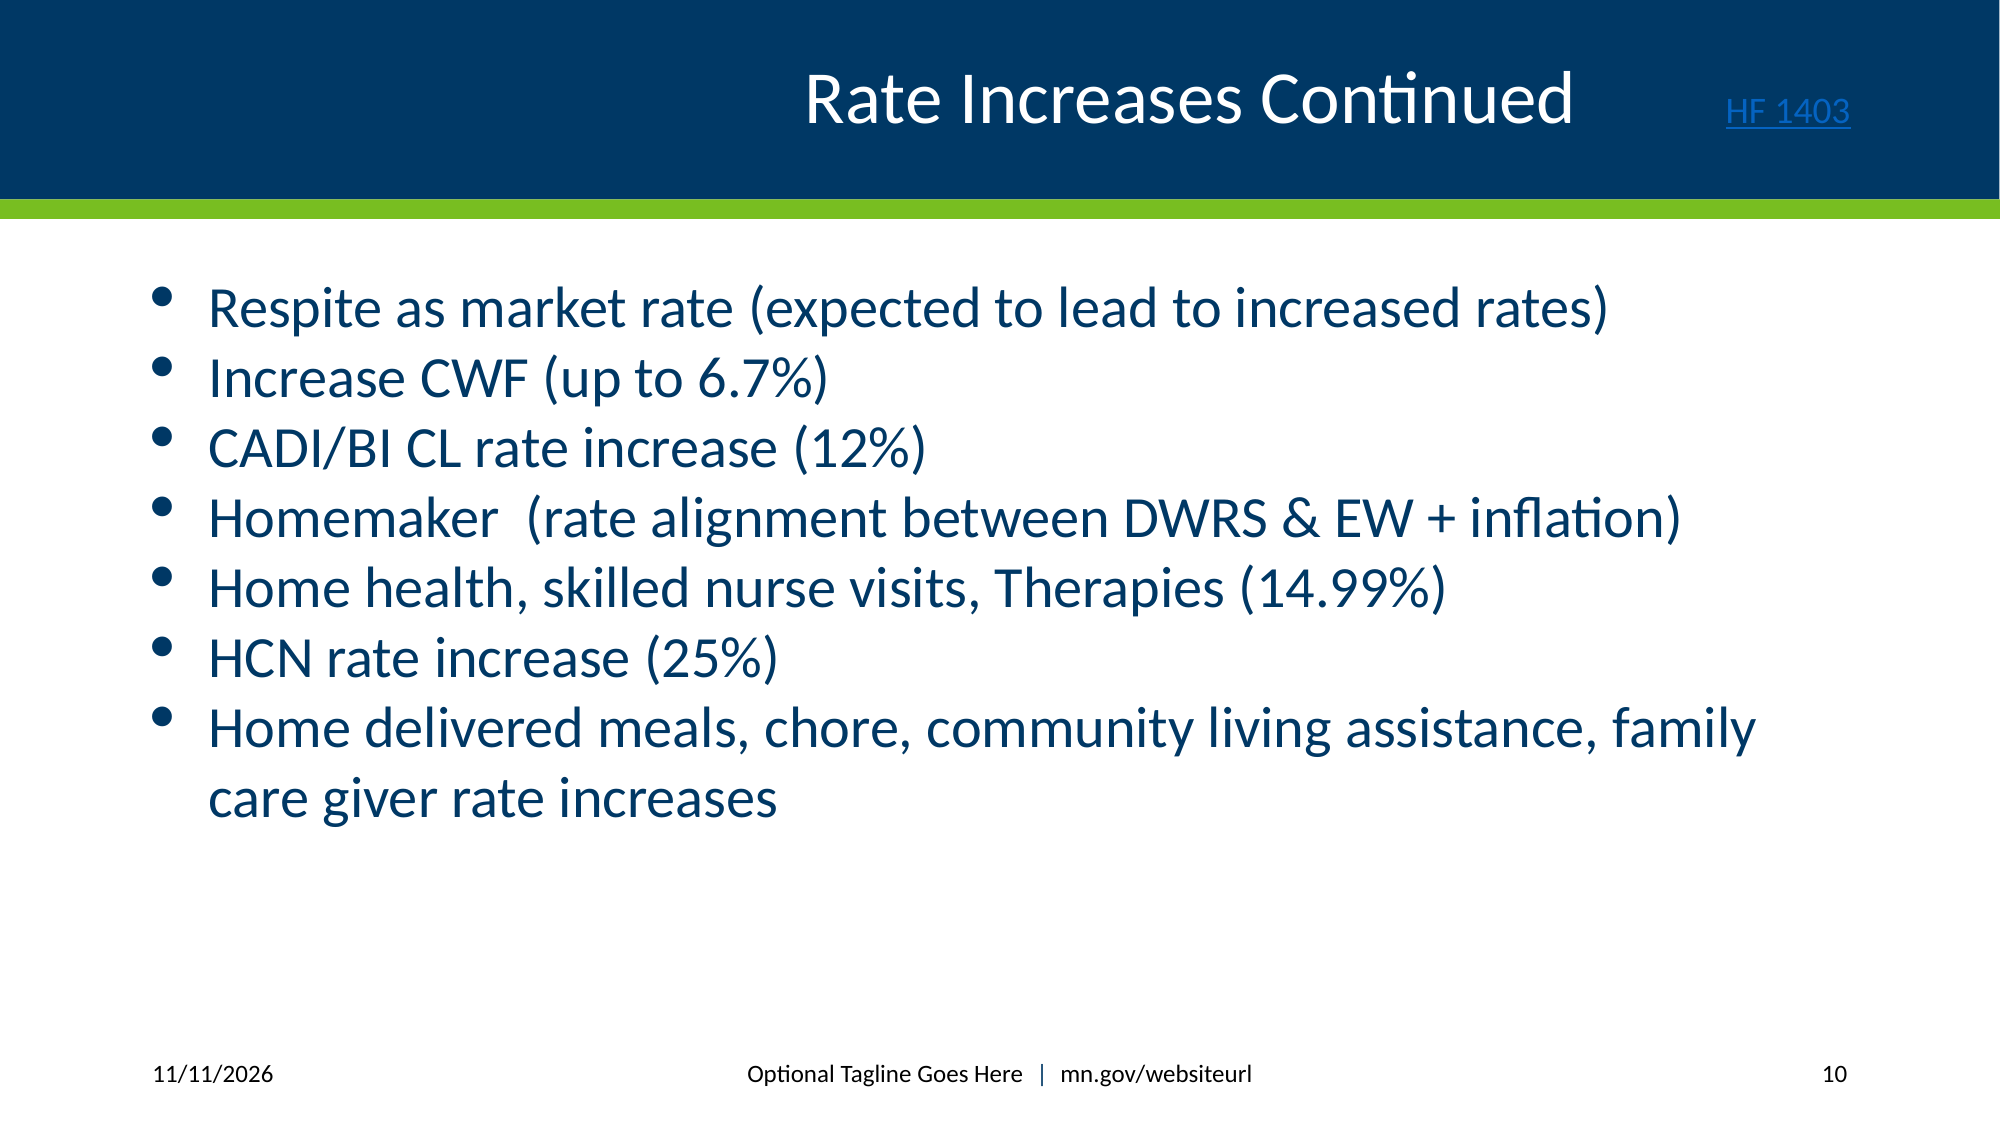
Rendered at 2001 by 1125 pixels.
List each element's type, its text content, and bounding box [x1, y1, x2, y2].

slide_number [137, 1042, 361, 1103]
list Respite as market rate (expected to lead to increased rates) Increase CWF (up to 6.7%) CADI/BI CL rate increase (12%) Homemaker (rate alignment between DWRS & EW + inflation) Home health, skilled nurse visits, Therapies (14.99%) HCN rate increase (25%) Home delivered meals, chore, community living assistance, family care giver rate increases [137, 261, 1863, 1014]
slide_number 10 [1622, 1042, 1863, 1103]
footer Optional Tagline Goes Here | mn.gov/websiteurl [541, 1042, 1459, 1103]
title Rate Increases Continued(SF 2934, HF 1403) [137, 0, 1863, 200]
